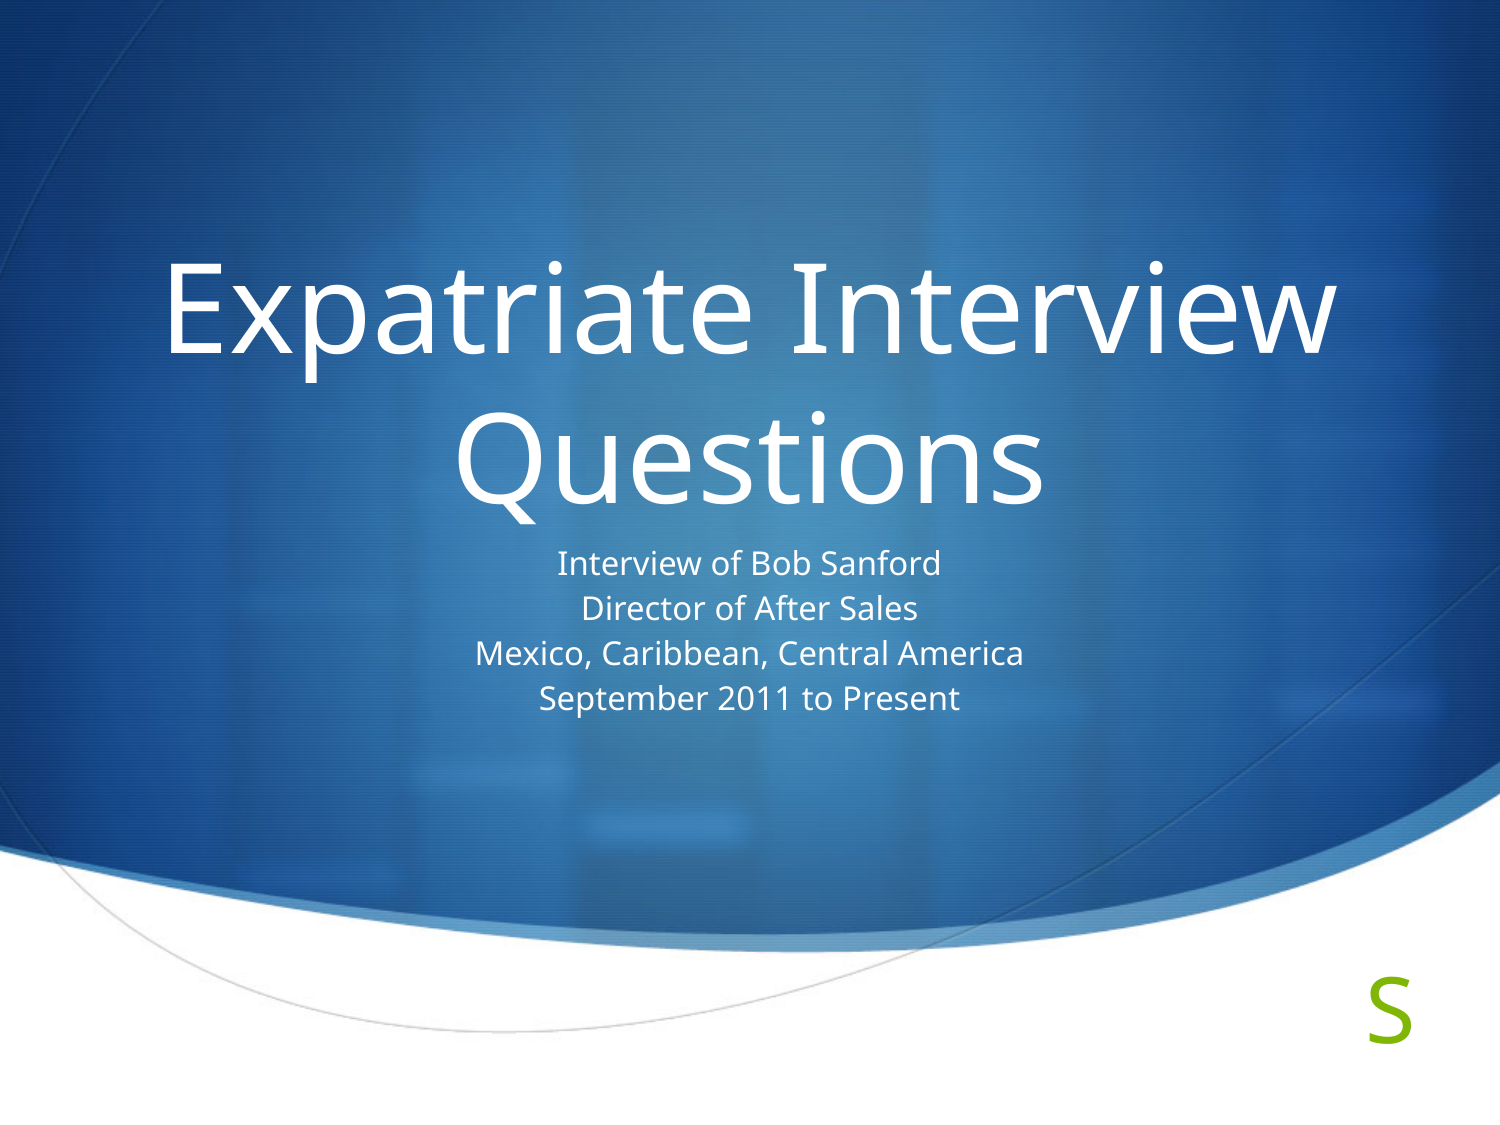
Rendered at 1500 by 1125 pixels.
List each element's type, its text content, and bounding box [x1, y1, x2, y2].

title Expatriate Interview Questions [75, 212, 1425, 529]
subtitle Interview of Bob Sanford Director of After Sales Mexico, Caribbean, Central America September 2011 to Present [75, 542, 1425, 718]
picture [0, 0, 1500, 1125]
